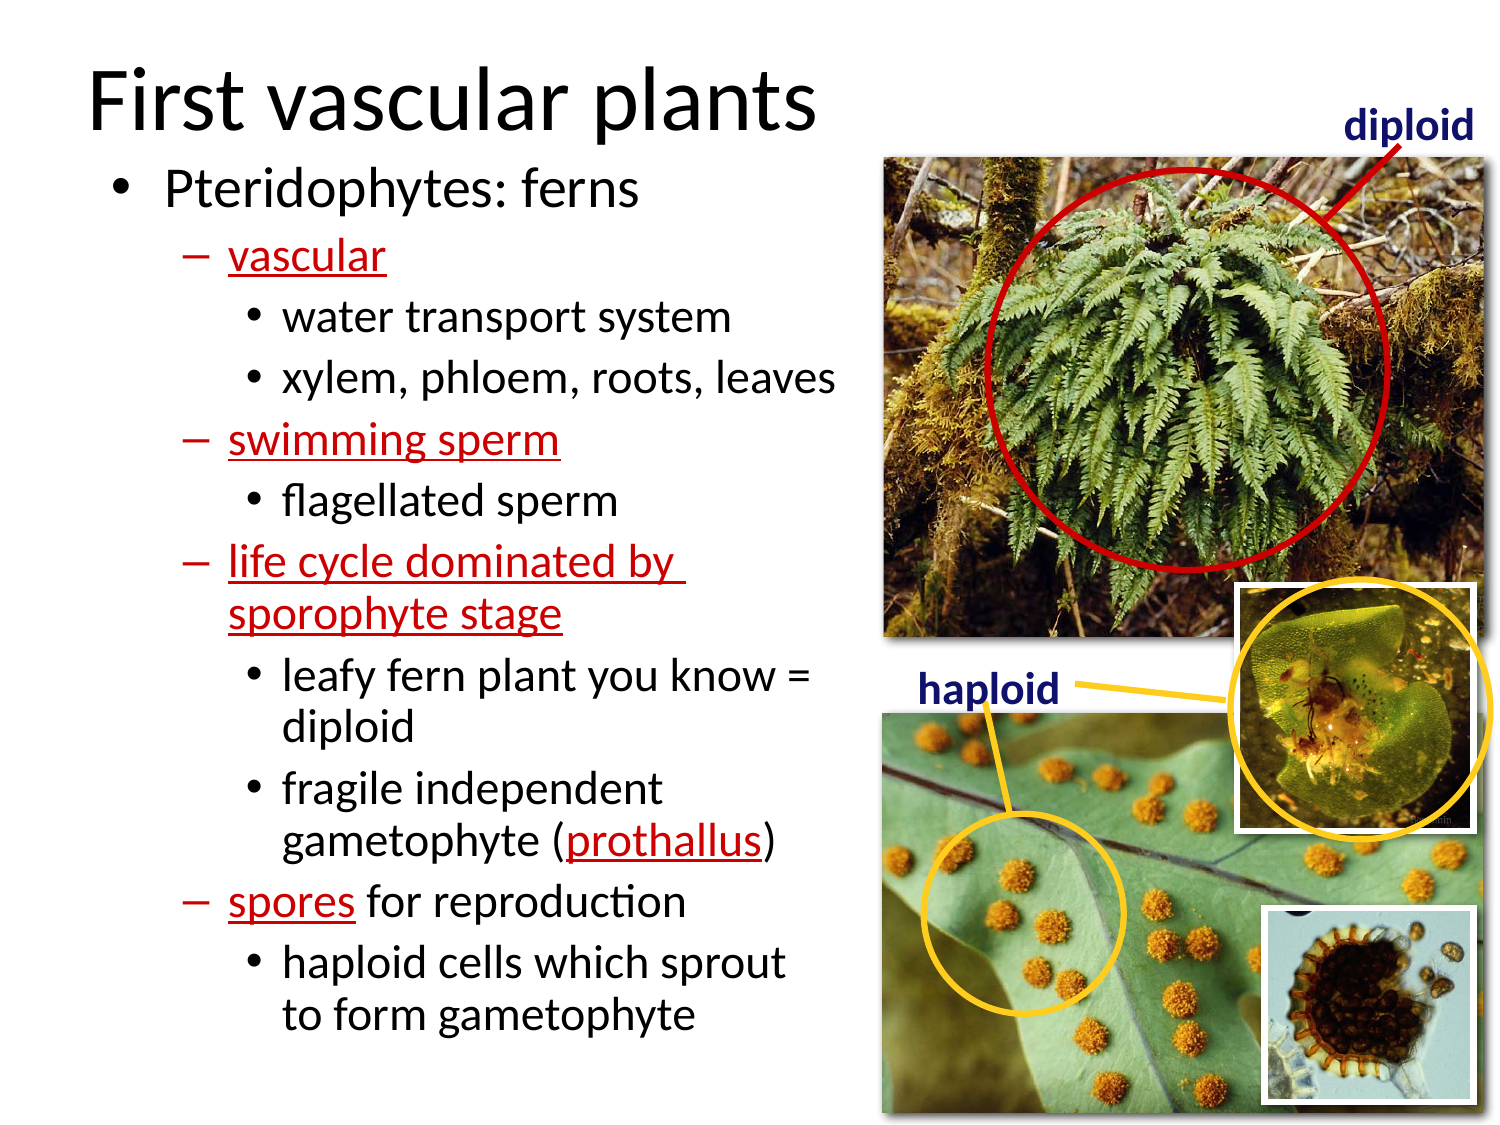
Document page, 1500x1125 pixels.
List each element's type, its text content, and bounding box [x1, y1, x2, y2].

picture [881, 713, 1483, 1113]
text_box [923, 849, 1124, 1014]
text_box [892, 579, 1491, 840]
title First vascular plants [0, 0, 907, 188]
list Pteridophytes: ferns vascular water transport system xylem, phloem, roots, leaves swimming sperm flagellated sperm life cycle dominated by sporophyte stage leafy fern plant you know = diploid fragile independent gametophyte (prothallus) spores for reproduction haploid cells which sprout to form gametophyte [95, 149, 909, 1050]
picture [883, 157, 1484, 638]
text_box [987, 87, 1500, 571]
